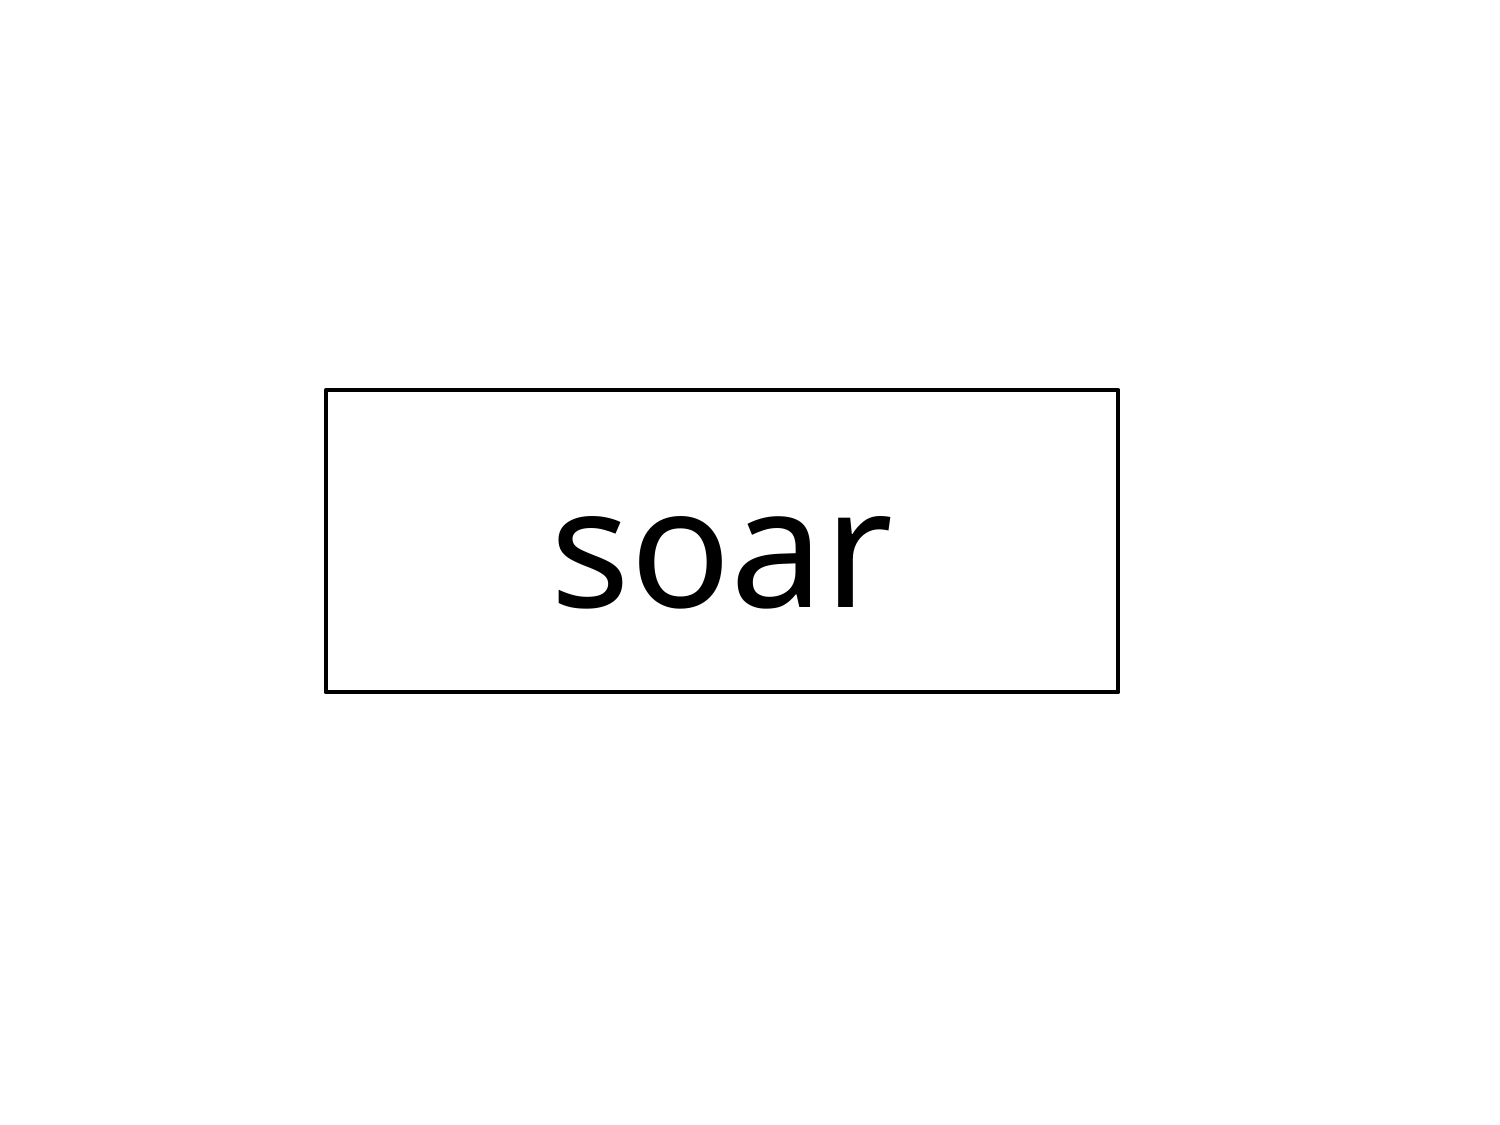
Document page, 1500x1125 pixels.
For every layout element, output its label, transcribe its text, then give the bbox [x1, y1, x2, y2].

text_box soar [324, 388, 1120, 694]
